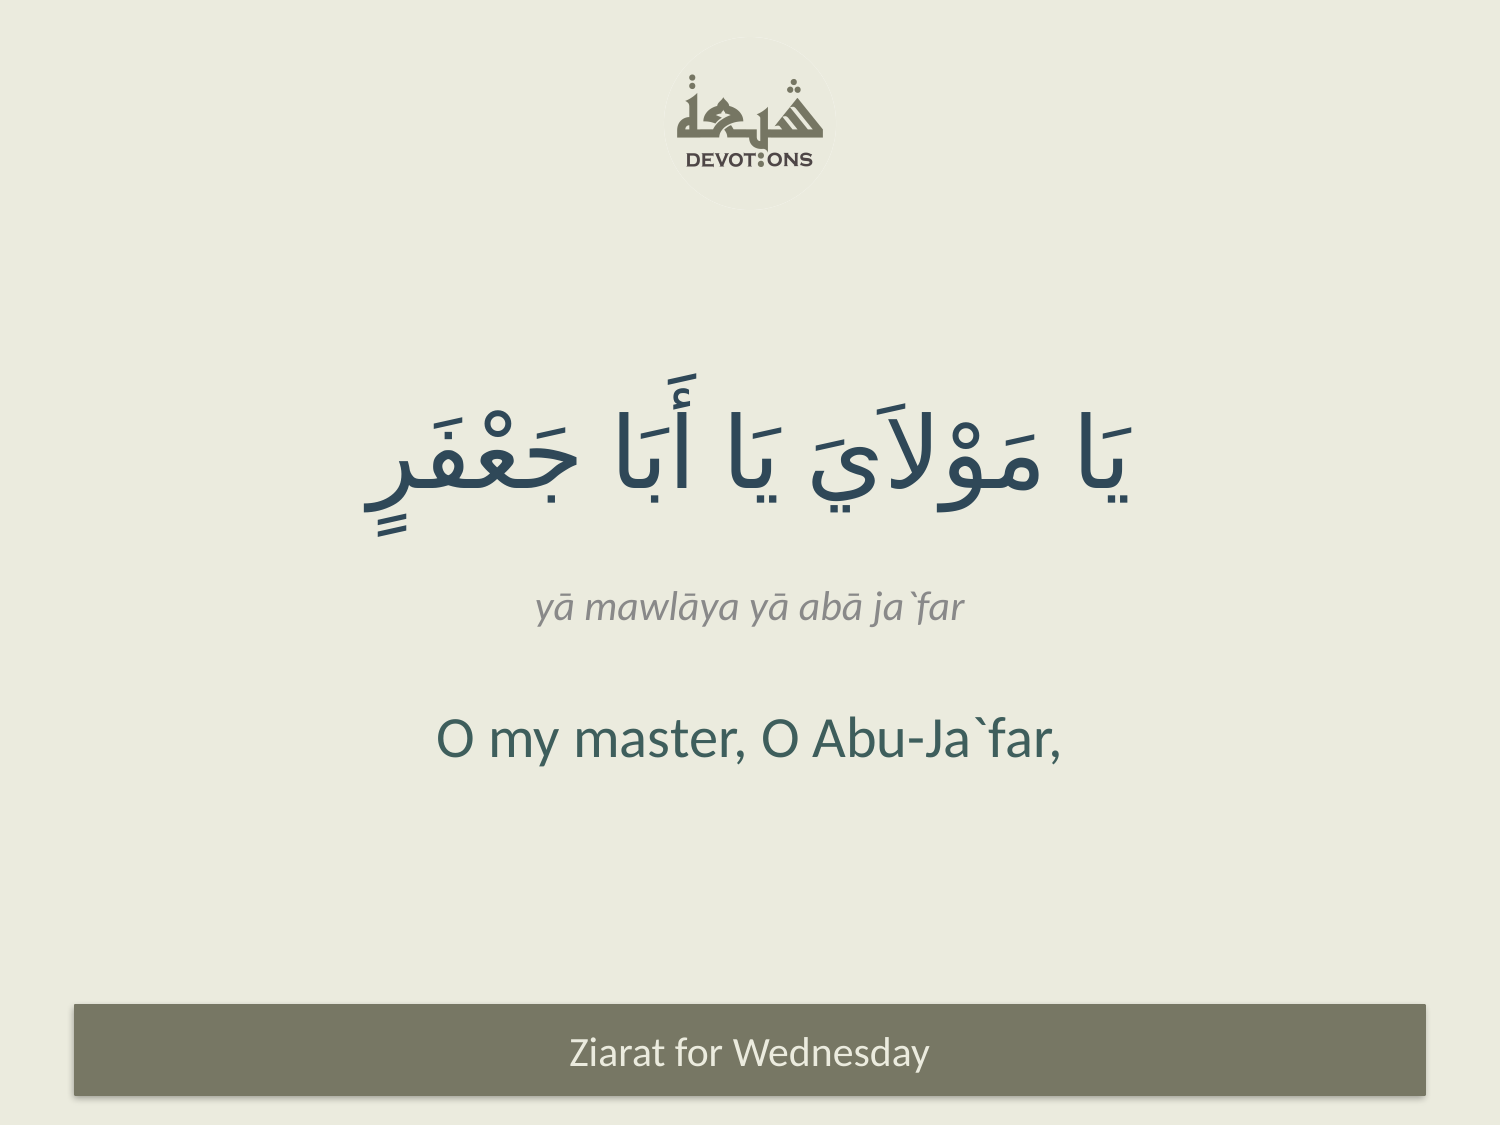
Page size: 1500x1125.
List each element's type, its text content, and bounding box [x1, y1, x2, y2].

text_box [74, 1004, 1426, 1096]
text_box يَا مَوْلاَيَ يَا أَبَا جَعْفَرٍ yā mawlāya yā abā ja`far O my master, O Abu-Ja`far, [74, 381, 1425, 776]
picture [656, 29, 844, 218]
text_box Ziarat for Wednesday [554, 1017, 946, 1083]
